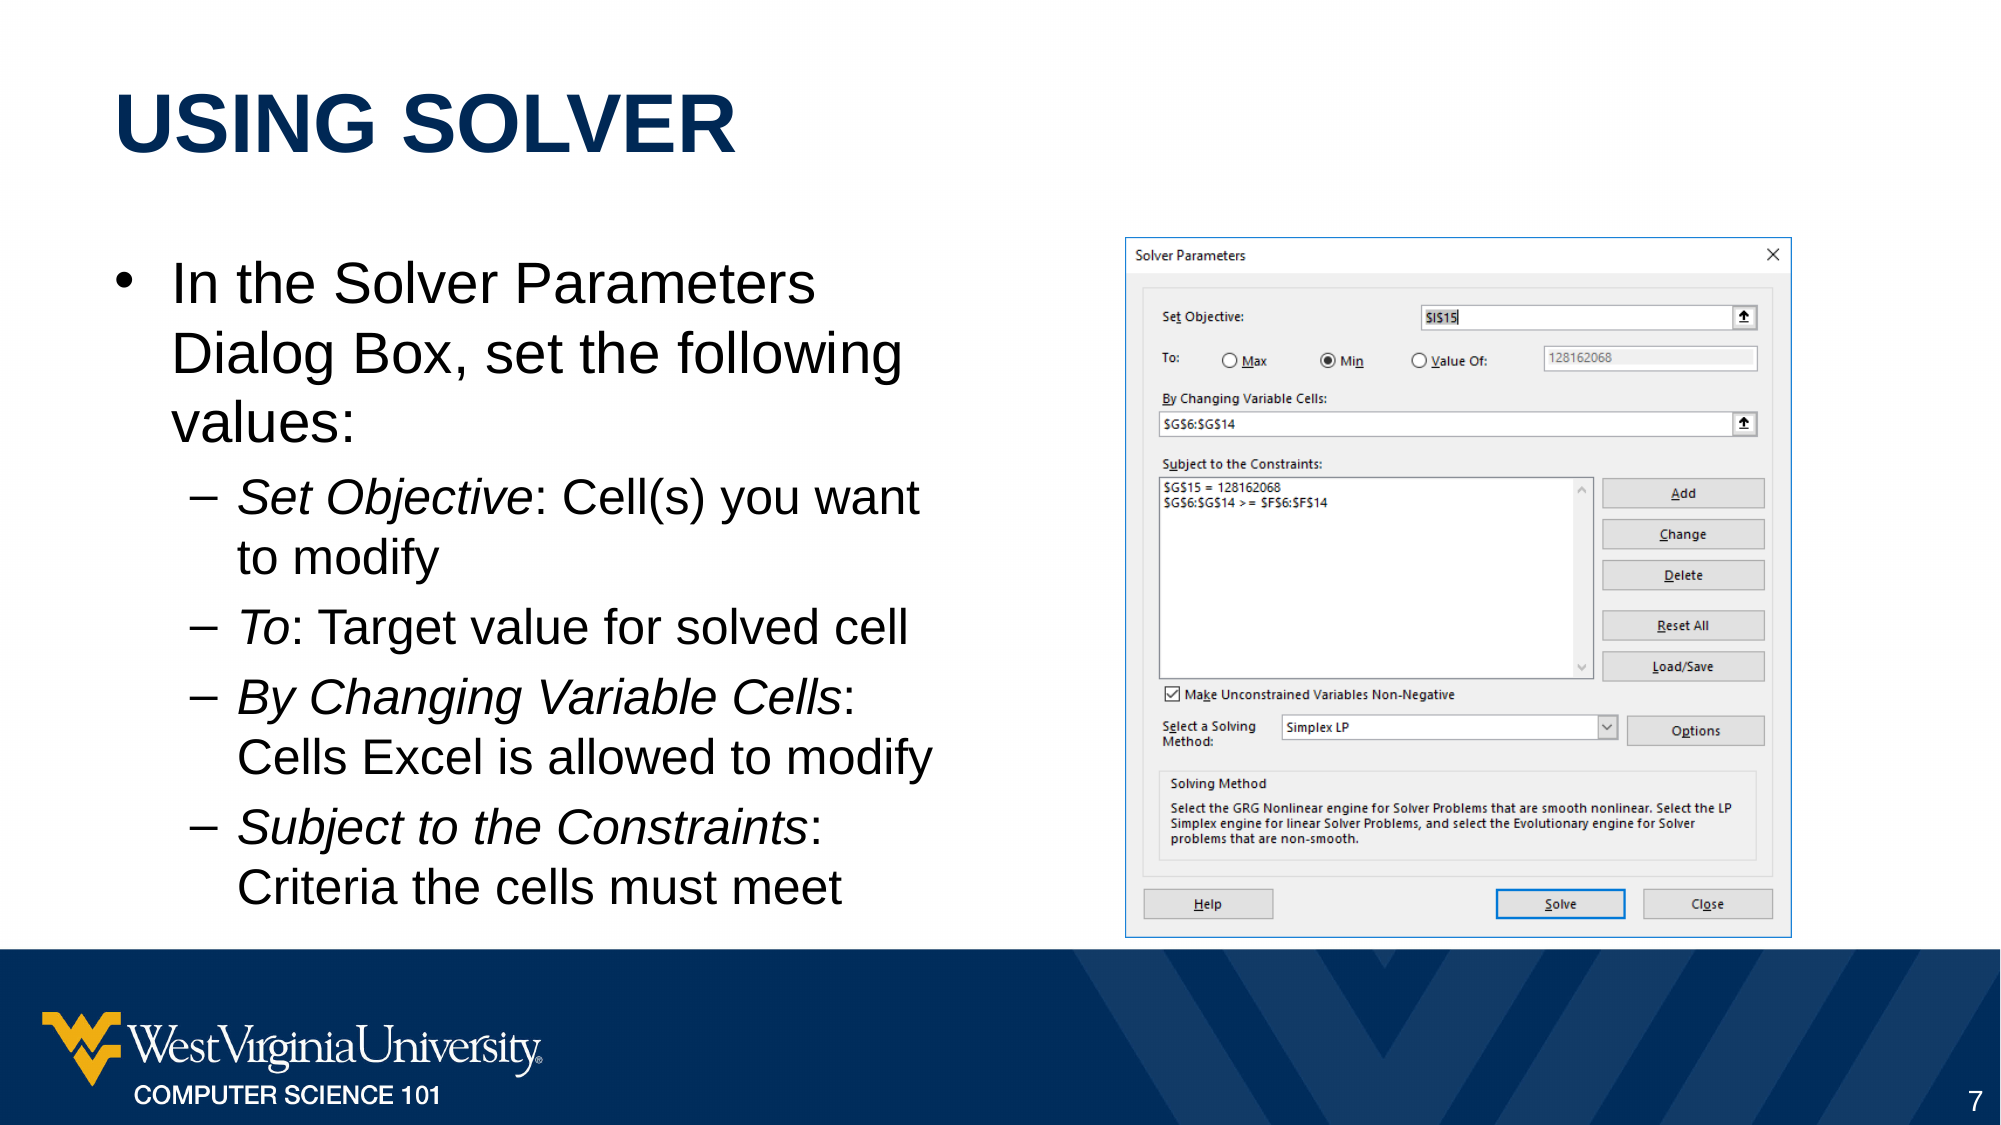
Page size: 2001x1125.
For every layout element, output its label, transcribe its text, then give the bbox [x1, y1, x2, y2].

title Using Solver [99, 24, 1900, 213]
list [1125, 237, 1792, 938]
list In the Solver Parameters Dialog Box, set the following values: Set Objective: Cell(s) you want to modify To: Target value for solved cell By Changing Variable Cells: Cells Excel is allowed to modify Subject to the Constraints: Criteria the cells must meet [99, 237, 984, 938]
slide_number 7 [1532, 1074, 1999, 1125]
picture [0, 0, 2001, 1125]
